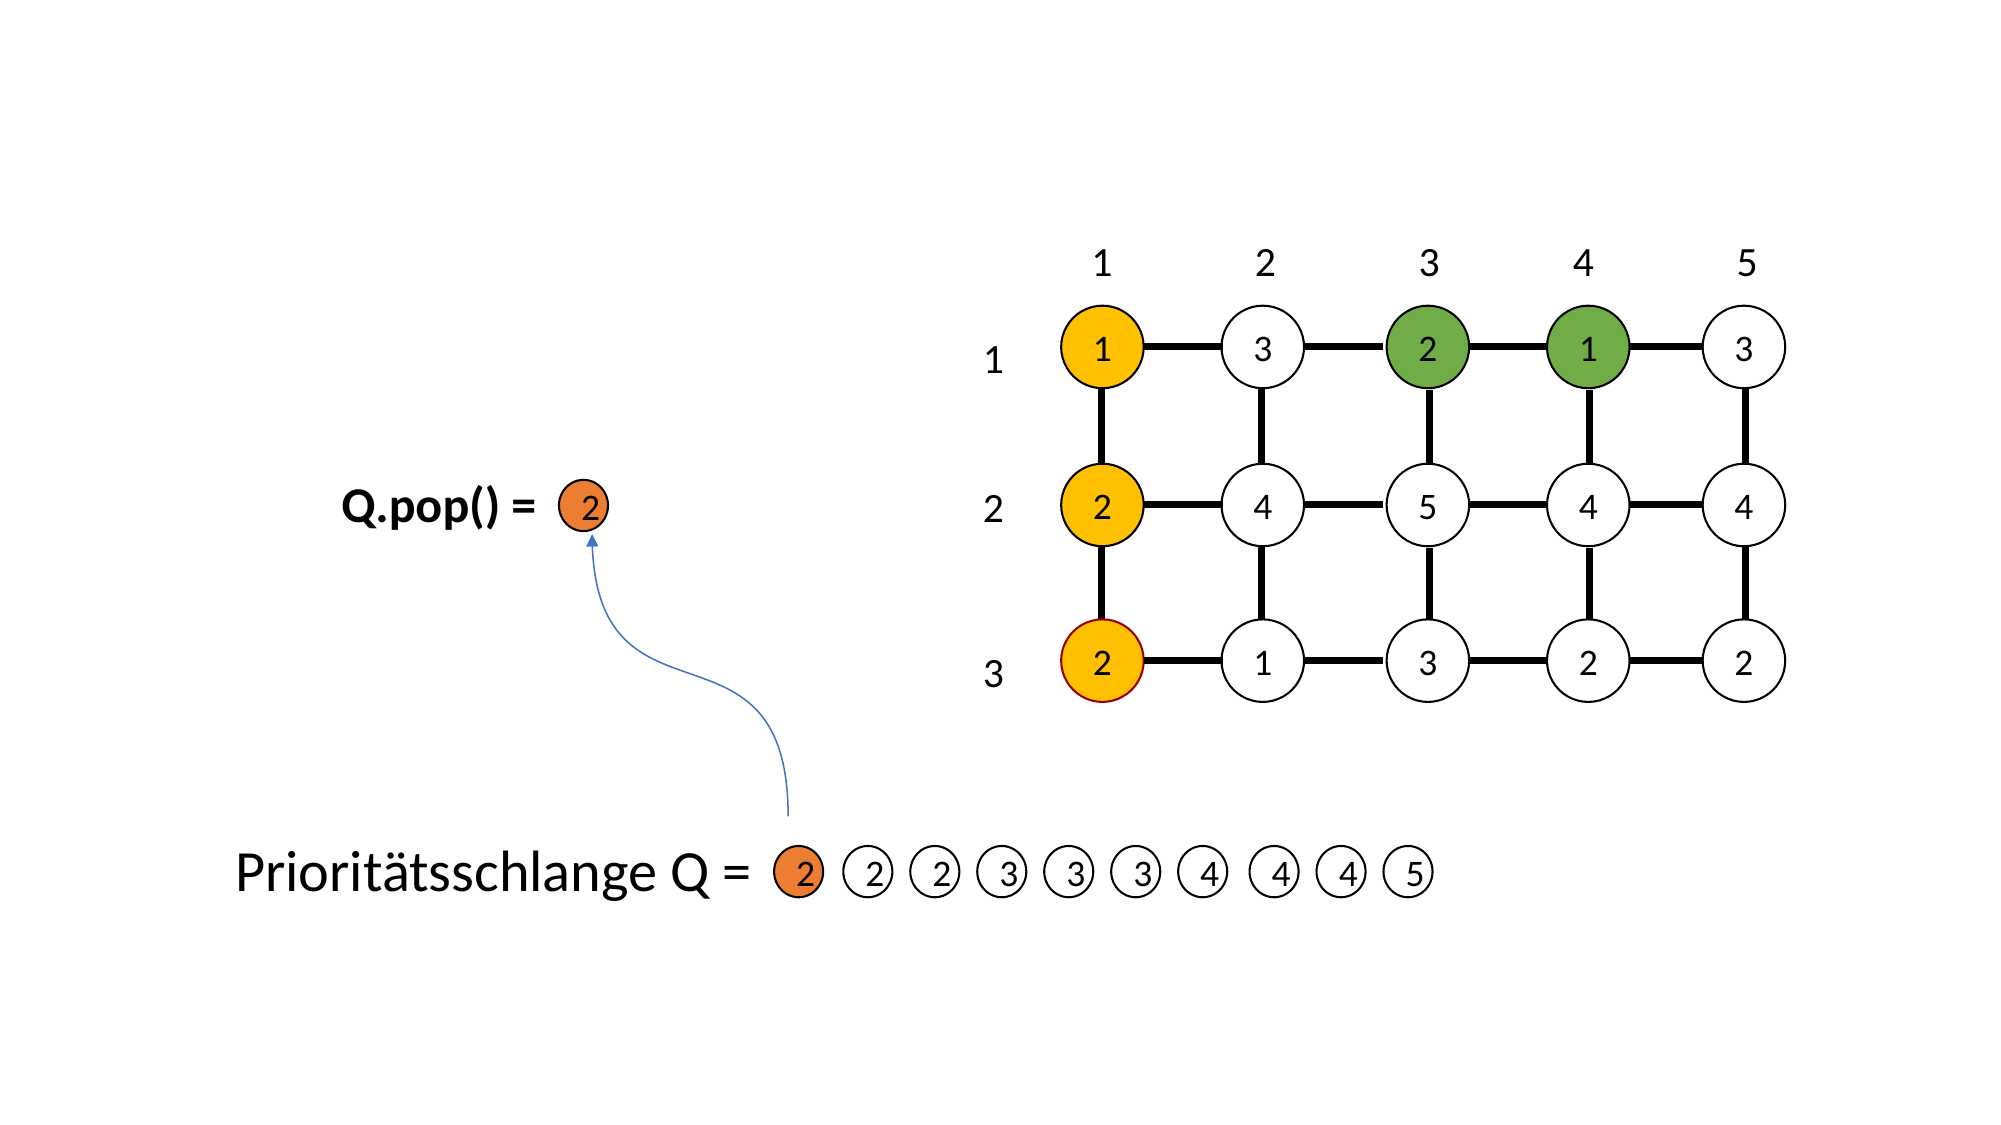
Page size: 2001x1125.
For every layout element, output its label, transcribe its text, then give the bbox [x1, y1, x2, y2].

text_box [1631, 657, 1702, 663]
text_box [1471, 657, 1548, 663]
text_box 4 [1249, 845, 1299, 898]
text_box [1145, 502, 1222, 508]
text_box [1631, 344, 1702, 350]
text_box Prioritätsschlange Q = [220, 825, 775, 912]
text_box 2 [1061, 463, 1144, 547]
text_box Q.pop() = [326, 464, 583, 541]
text_box 4 [1221, 463, 1305, 547]
text_box [1305, 502, 1383, 508]
text_box 5 [1386, 463, 1470, 547]
text_box [1259, 388, 1265, 463]
text_box 3 [1111, 845, 1161, 898]
text_box [1305, 344, 1383, 350]
text_box 1 [1221, 619, 1305, 702]
text_box [1471, 344, 1548, 350]
text_box 4 [1547, 463, 1630, 547]
text_box [1098, 388, 1104, 463]
text_box 4 [1702, 463, 1786, 547]
text_box 3 [1221, 305, 1305, 389]
text_box 2 [910, 845, 960, 898]
text_box 4 [1178, 845, 1228, 898]
text_box 2 [1547, 619, 1630, 702]
text_box [1305, 657, 1383, 663]
text_box 3 [977, 845, 1027, 898]
text_box [1742, 388, 1748, 463]
text_box 3 [1386, 619, 1470, 702]
text_box 2 [948, 472, 1047, 539]
text_box [1631, 502, 1702, 508]
text_box [1145, 344, 1222, 350]
text_box 2 [1386, 305, 1470, 389]
text_box 3 [1044, 845, 1094, 898]
text_box 5 [1383, 845, 1433, 898]
text_box [1742, 546, 1748, 619]
text_box 3 [948, 638, 1034, 704]
text_box 2 [583, 479, 609, 532]
text_box [1098, 546, 1104, 619]
text_box [1426, 549, 1432, 619]
text_box 3 [1702, 305, 1786, 389]
text_box 1 [1061, 305, 1144, 389]
text_box [1145, 657, 1222, 663]
text_box 2 [1702, 619, 1786, 702]
text_box 2 [774, 845, 824, 898]
text_box [1586, 549, 1592, 619]
text_box 1 [948, 324, 1024, 390]
text_box 1 2 3 4 5 [1076, 227, 1784, 294]
text_box [1259, 546, 1265, 619]
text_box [548, 576, 832, 774]
text_box [1586, 391, 1592, 463]
text_box 4 [1316, 845, 1366, 898]
text_box [1426, 391, 1432, 463]
text_box [1471, 502, 1548, 508]
text_box 2 [843, 845, 893, 898]
text_box 2 [1061, 619, 1144, 702]
text_box 1 [1547, 305, 1630, 389]
